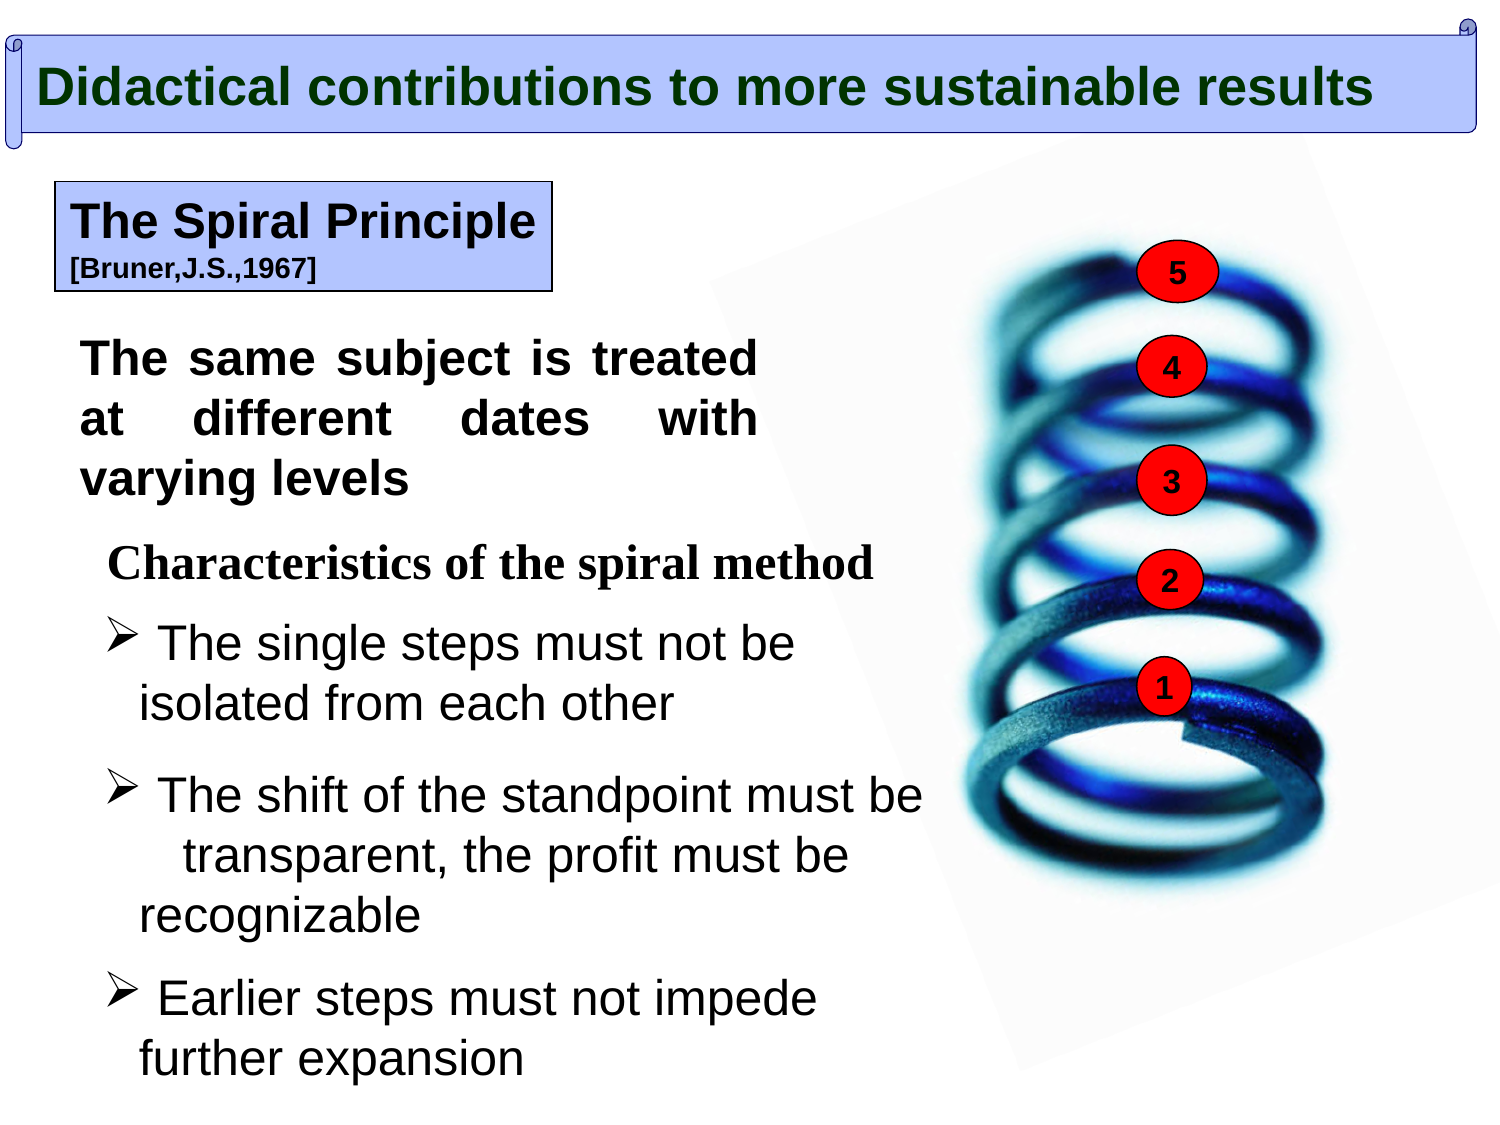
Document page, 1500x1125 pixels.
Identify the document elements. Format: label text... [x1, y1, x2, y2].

text_box The same subject is treated at different dates with varying levels [64, 318, 715, 514]
picture [710, 135, 1500, 1070]
text_box Characteristics of the spiral method [91, 522, 715, 597]
text_box The Spiral Principle [Bruner,J.S.,1967] [55, 181, 552, 292]
text_box Earlier steps must not impede further expansion [88, 957, 987, 1093]
text_box The shift of the standpoint must be transparent, the profit must be recognizable [88, 755, 987, 951]
text_box The single steps must not be isolated from each other [88, 603, 715, 739]
text_box 5 [1140, 240, 1216, 259]
text_box Didactical contributions to more sustainable results [3, 16, 1479, 151]
